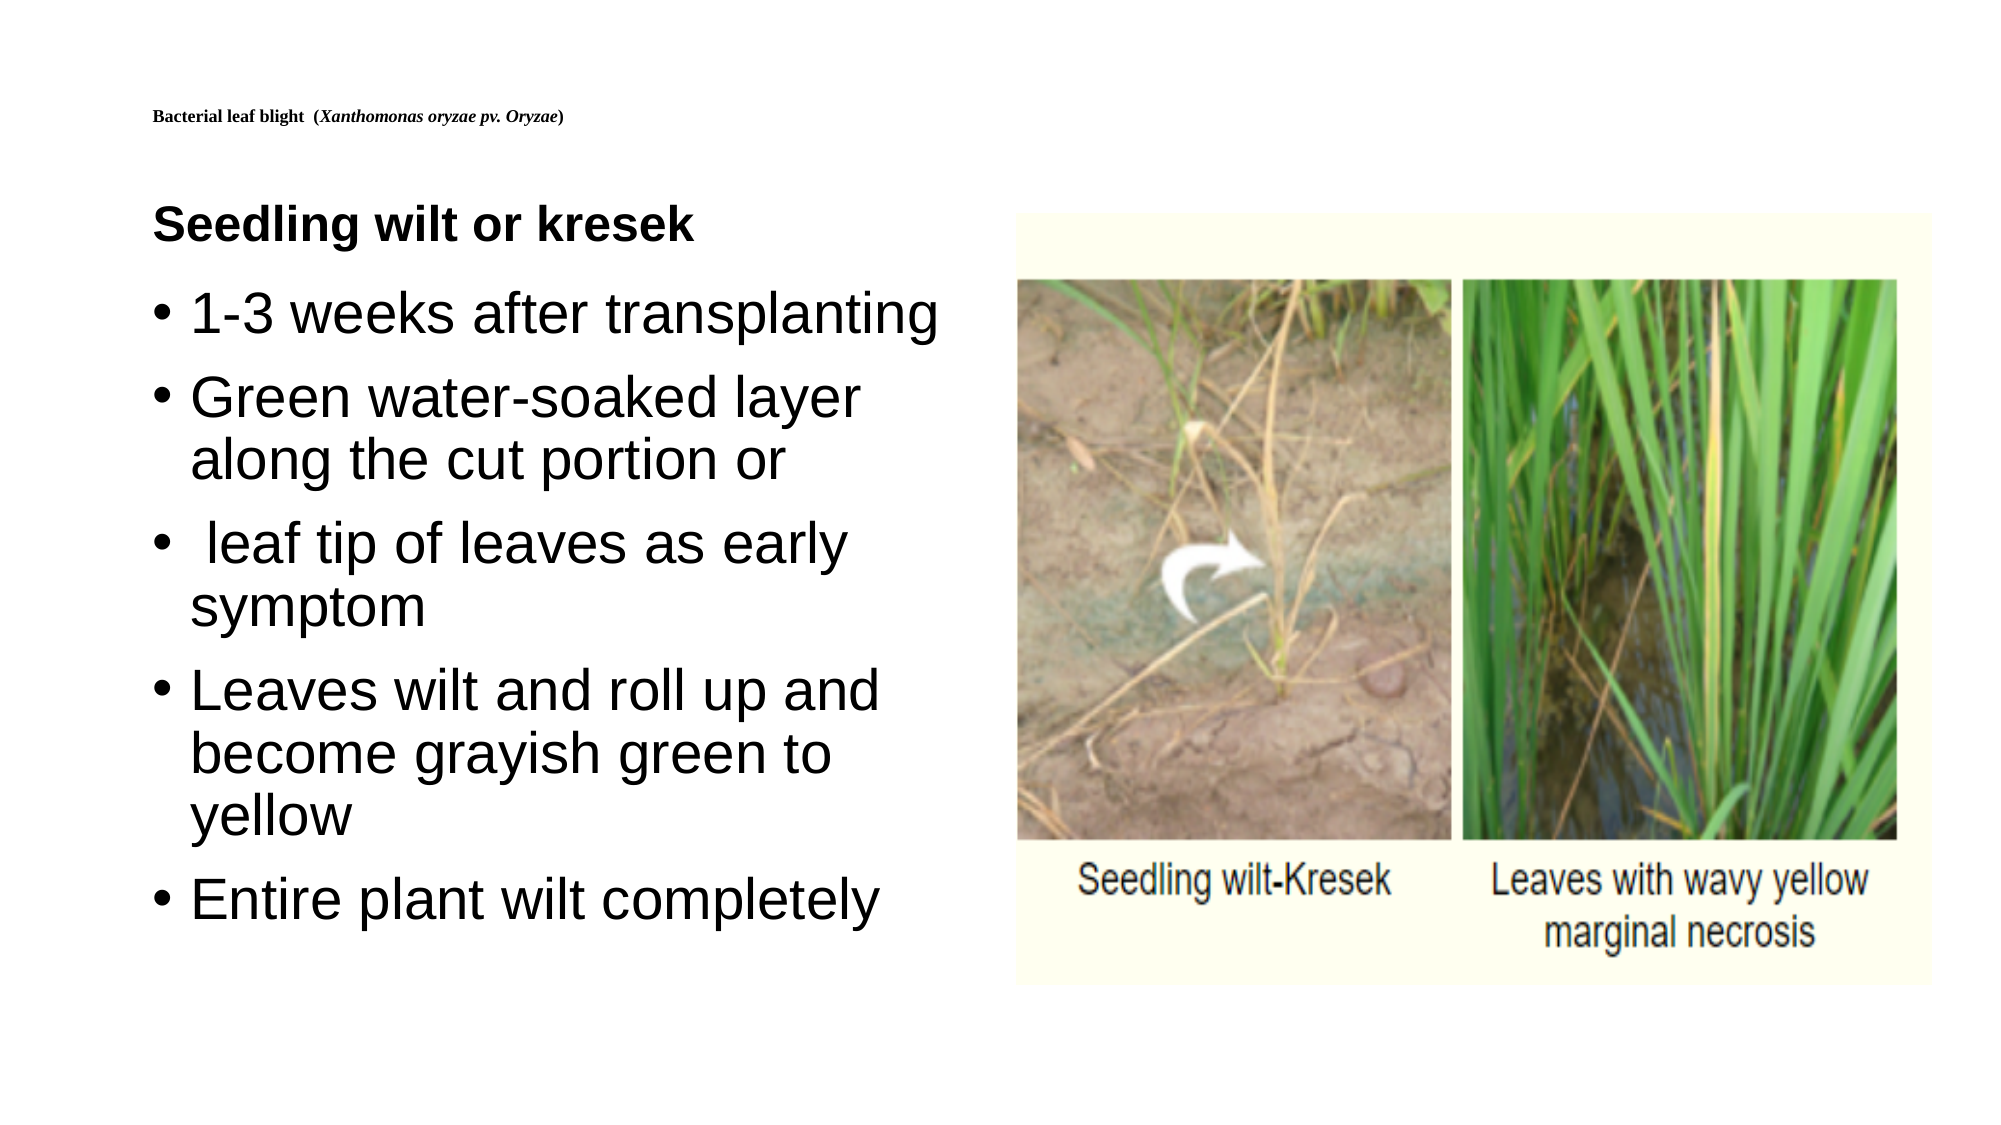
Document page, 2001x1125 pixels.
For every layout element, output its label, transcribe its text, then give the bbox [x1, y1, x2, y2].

title Bacterial leaf blight (Xanthomonas oryzae pv. Oryzae) [137, 59, 1863, 175]
list Seedling wilt or kresek [137, 174, 984, 260]
list 1-3 weeks after transplanting Green water-soaked layer along the cut portion or leaf tip of leaves as early symptom Leaves wilt and roll up and become grayish green to yellow Entire plant wilt completely [137, 275, 984, 1016]
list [1016, 213, 1932, 985]
